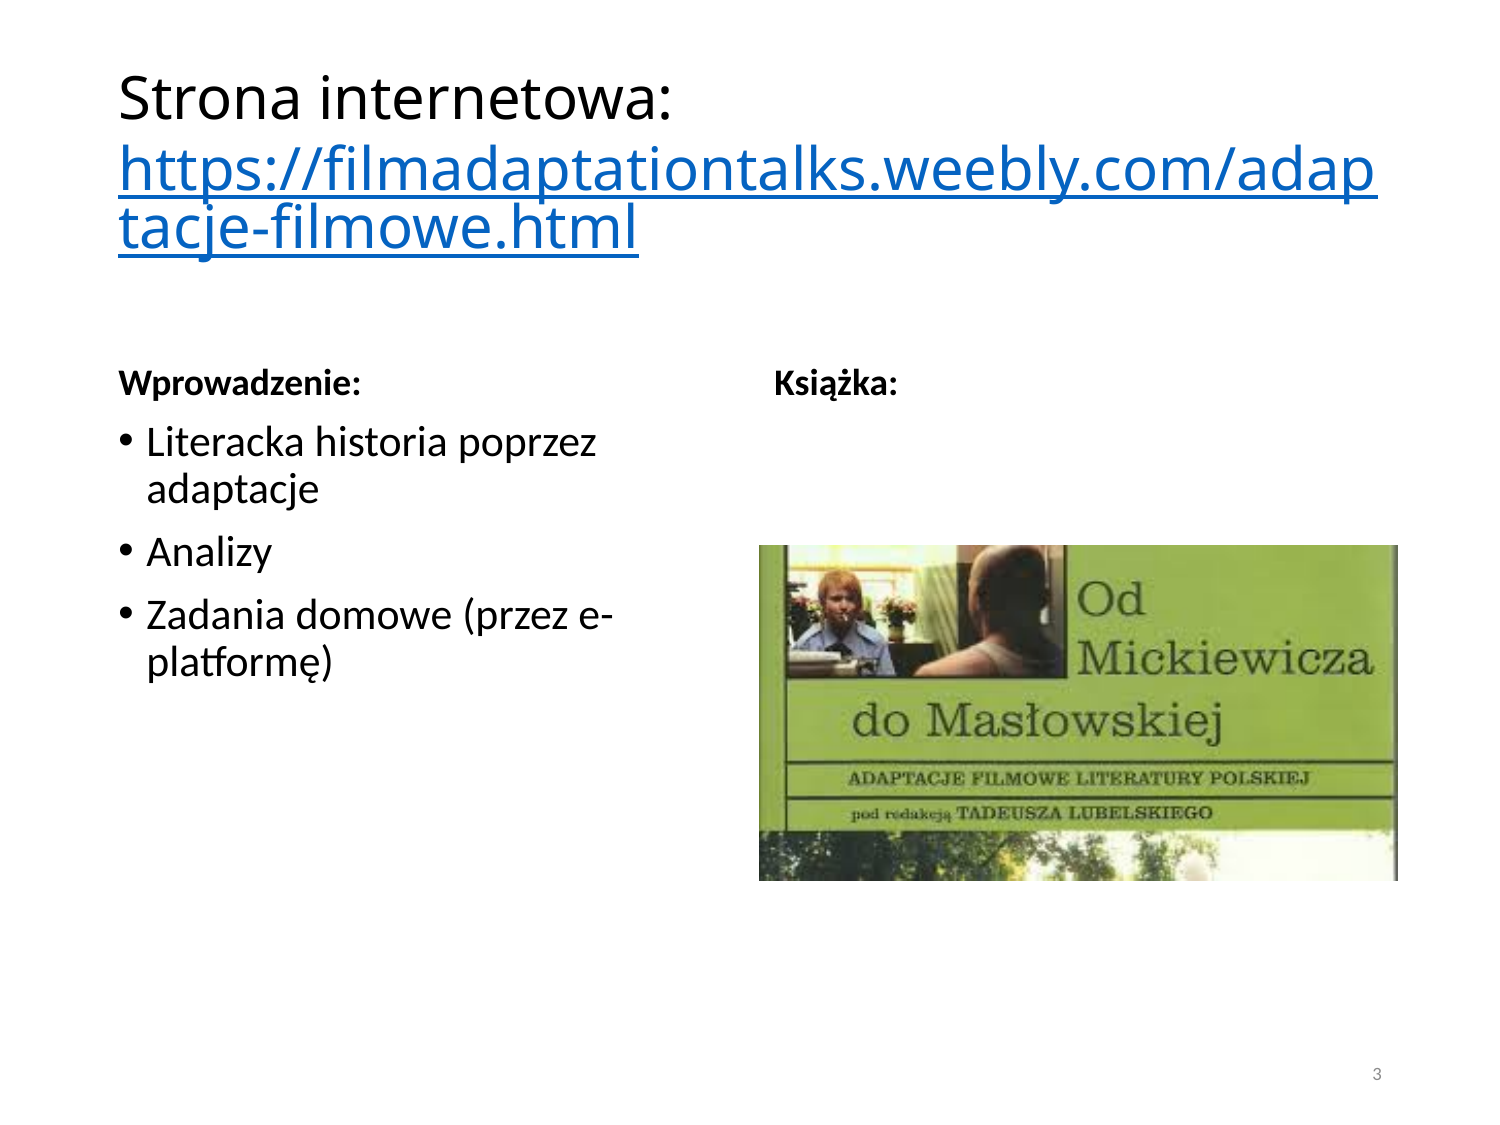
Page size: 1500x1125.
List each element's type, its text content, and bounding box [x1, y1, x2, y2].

list Książka: [759, 275, 1398, 411]
list Literacka historia poprzez adaptacje Analizy Zadania domowe (przez e-platformę) [103, 410, 738, 1016]
slide_number 3 [1059, 1042, 1397, 1103]
title Strona internetowa: https://filmadaptationtalks.weebly.com/adaptacje-filmowe.html [103, 59, 1398, 278]
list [759, 545, 1398, 881]
list Wprowadzenie: [103, 275, 738, 410]
